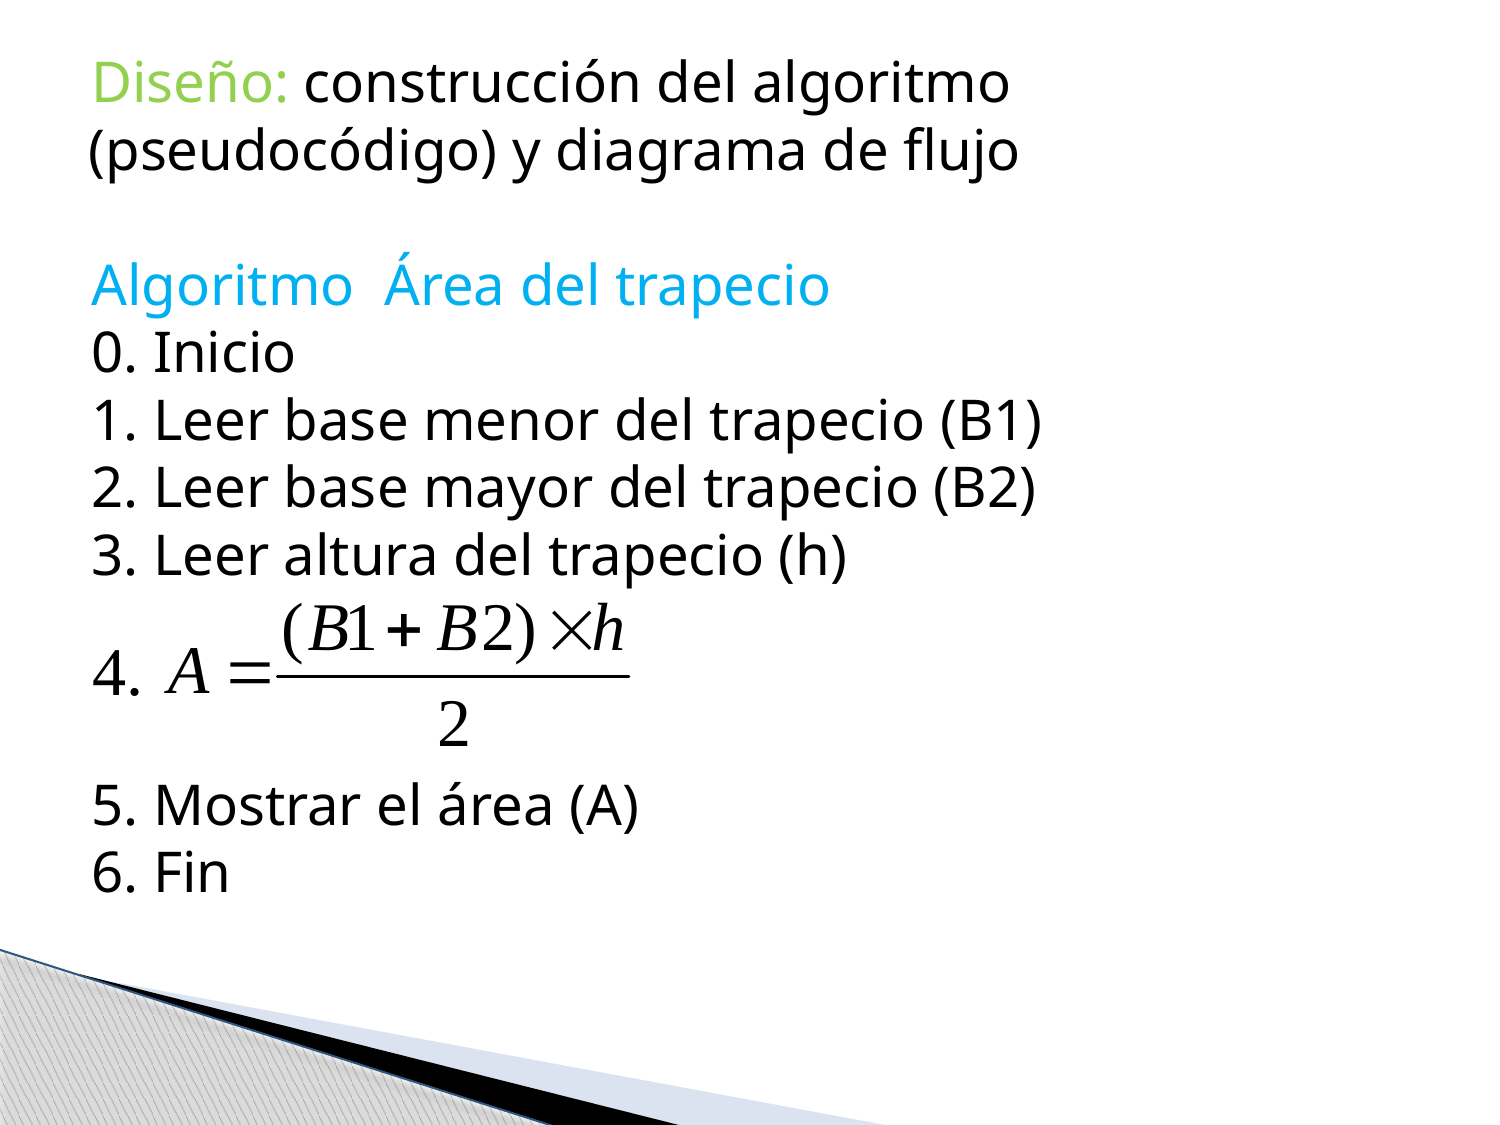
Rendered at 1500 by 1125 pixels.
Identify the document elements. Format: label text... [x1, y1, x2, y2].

text_box 5. Mostrar el área (A) 6. Fin [58, 761, 809, 912]
text_box Diseño: construcción del algoritmo (pseudocódigo) y diagrama de flujo Algoritmo Área del trapecio 0. Inicio Leer base menor del trapecio (B1) Leer base mayor del trapecio (B2) Leer altura del trapecio (h) [58, 0, 1395, 662]
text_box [81, 632, 151, 713]
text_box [152, 585, 646, 762]
